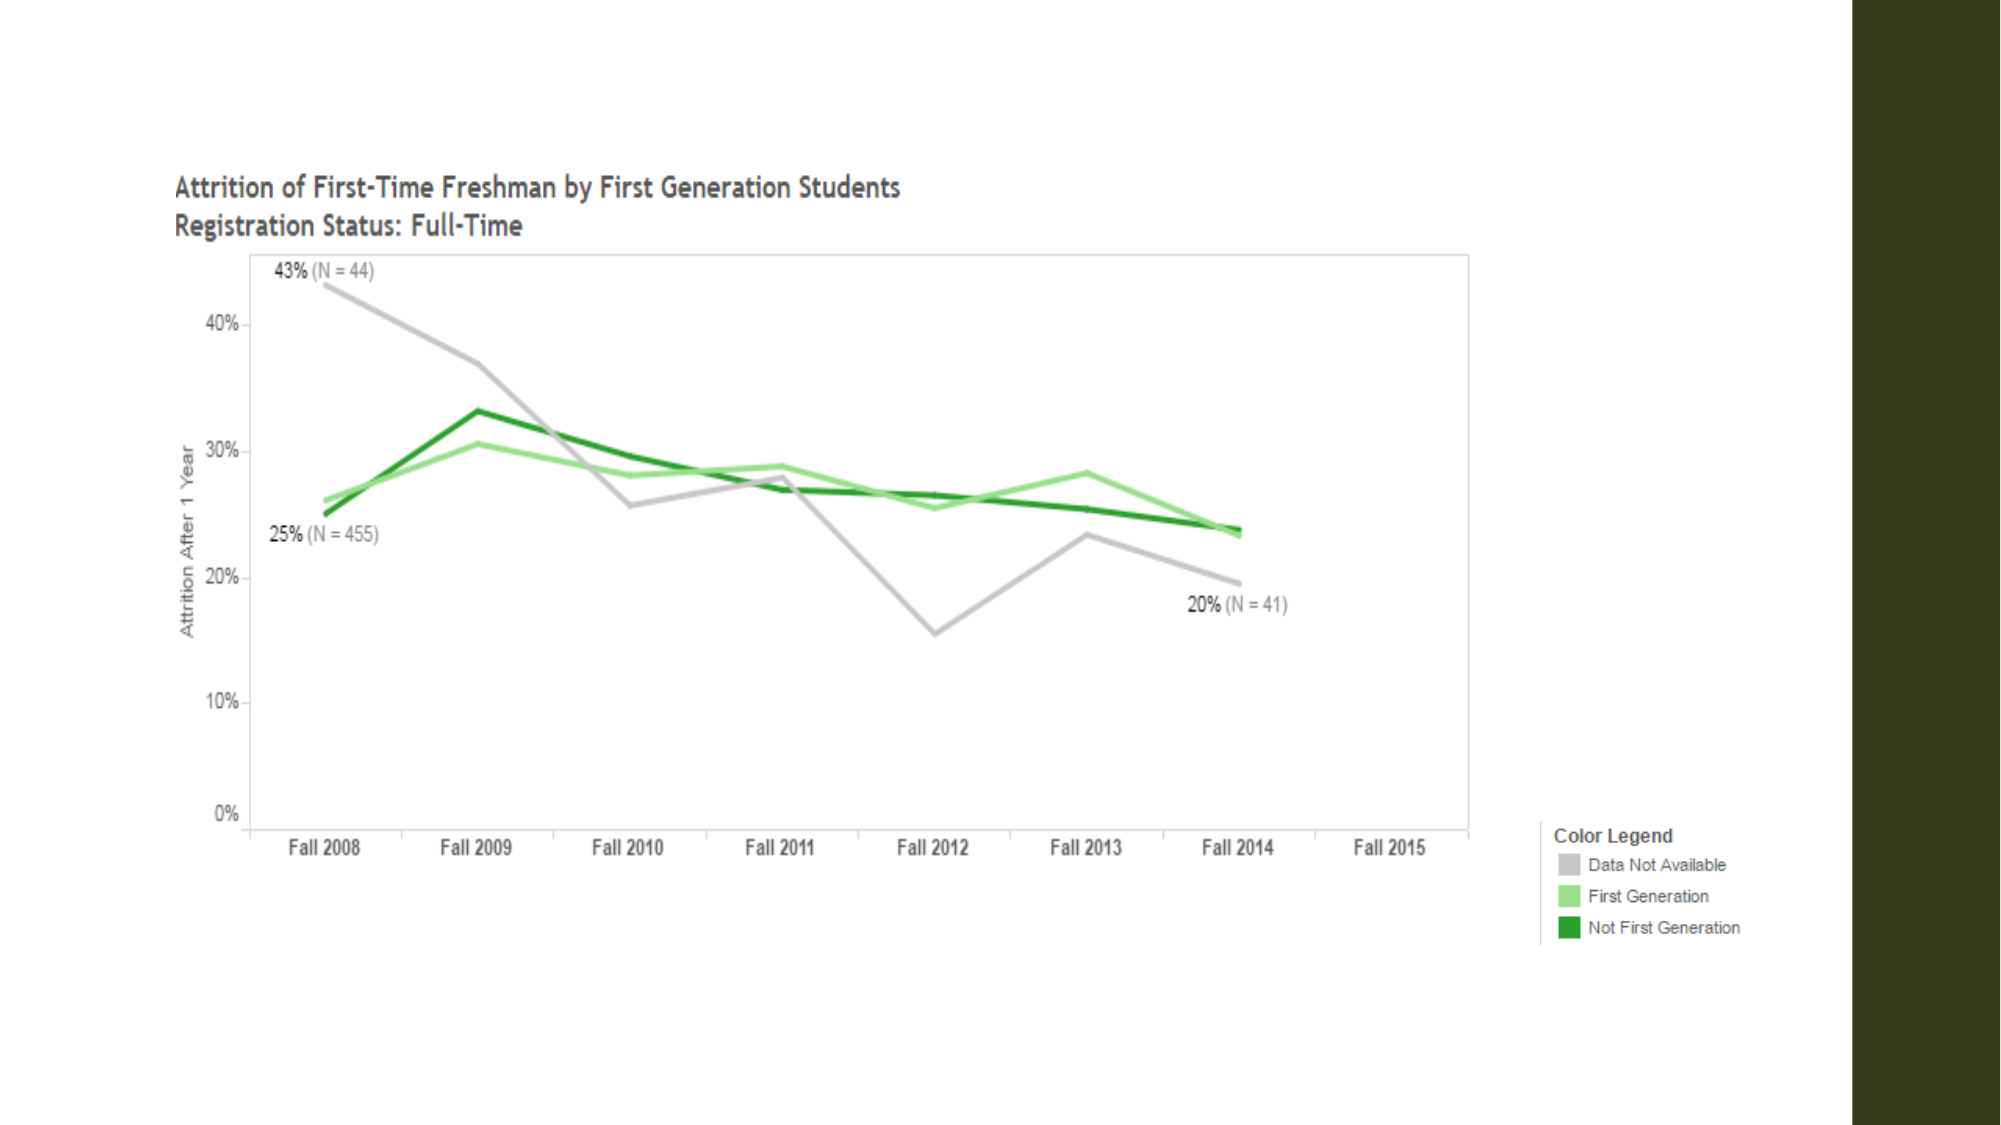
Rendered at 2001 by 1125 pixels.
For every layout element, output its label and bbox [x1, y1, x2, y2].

picture [1540, 820, 1783, 945]
list [176, 168, 1482, 930]
